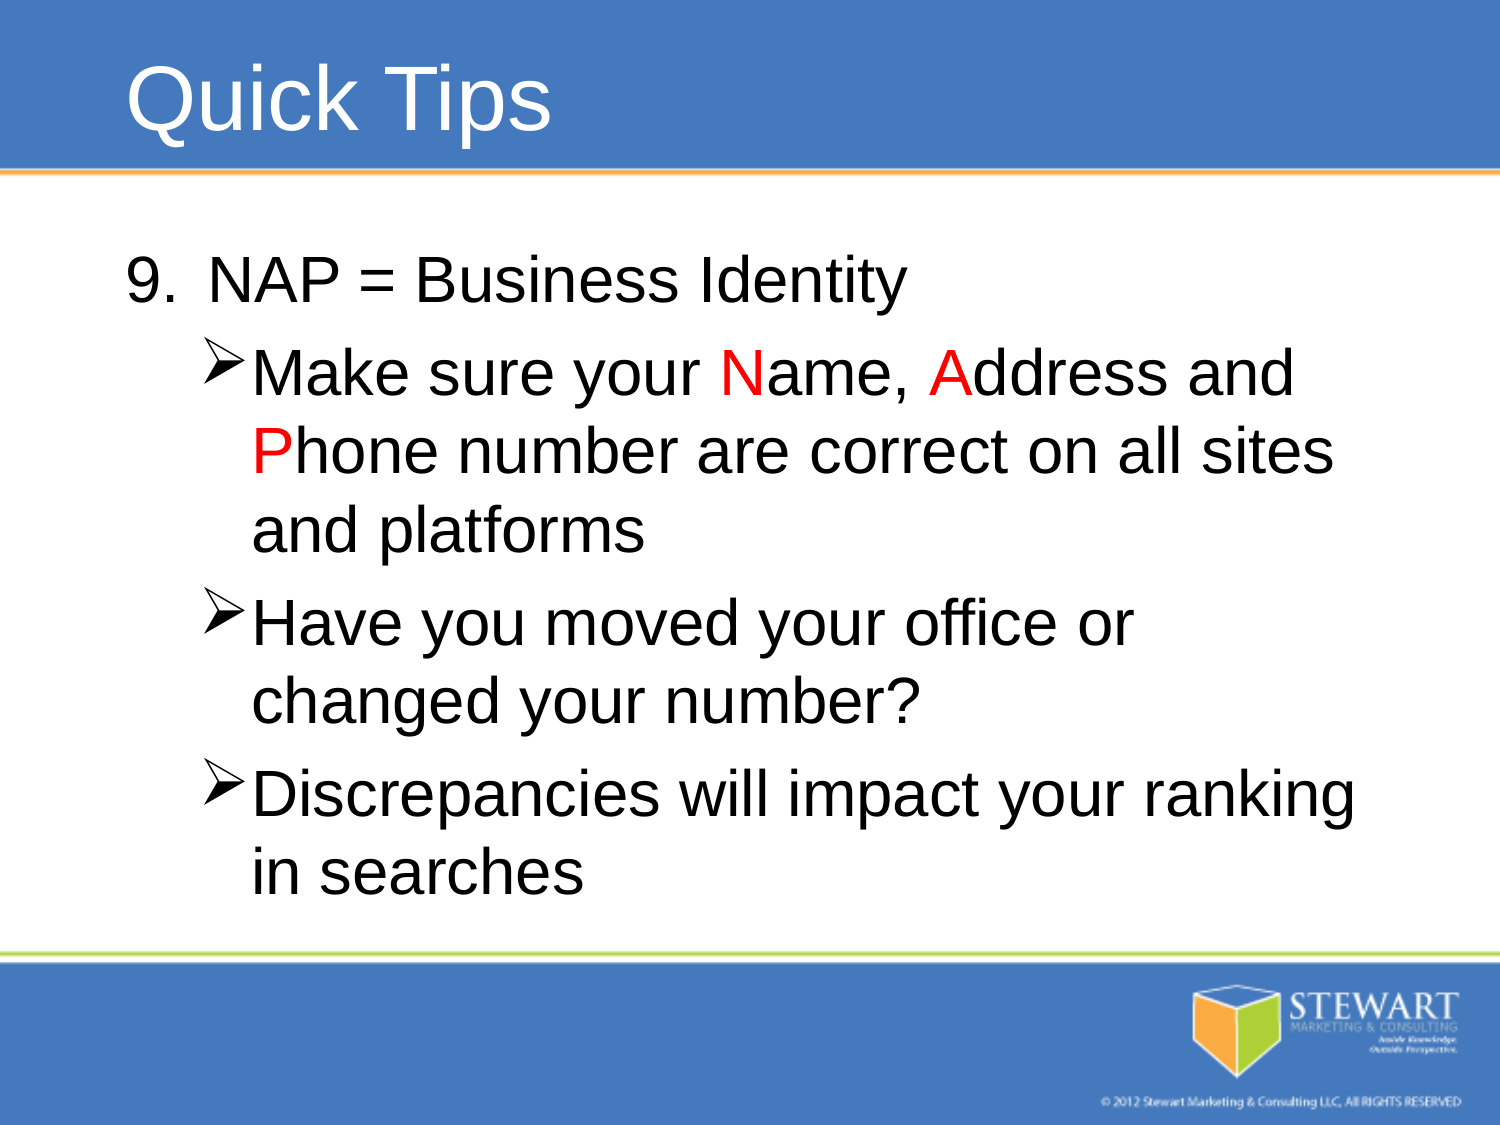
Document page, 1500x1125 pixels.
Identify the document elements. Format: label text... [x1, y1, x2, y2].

title Quick Tips [125, 0, 1400, 188]
picture [0, 0, 1500, 1125]
list NAP = Business Identity Make sure your Name, Address and Phone number are correct on all sites and platforms Have you moved your office or changed your number? Discrepancies will impact your ranking in searches [125, 237, 1400, 913]
